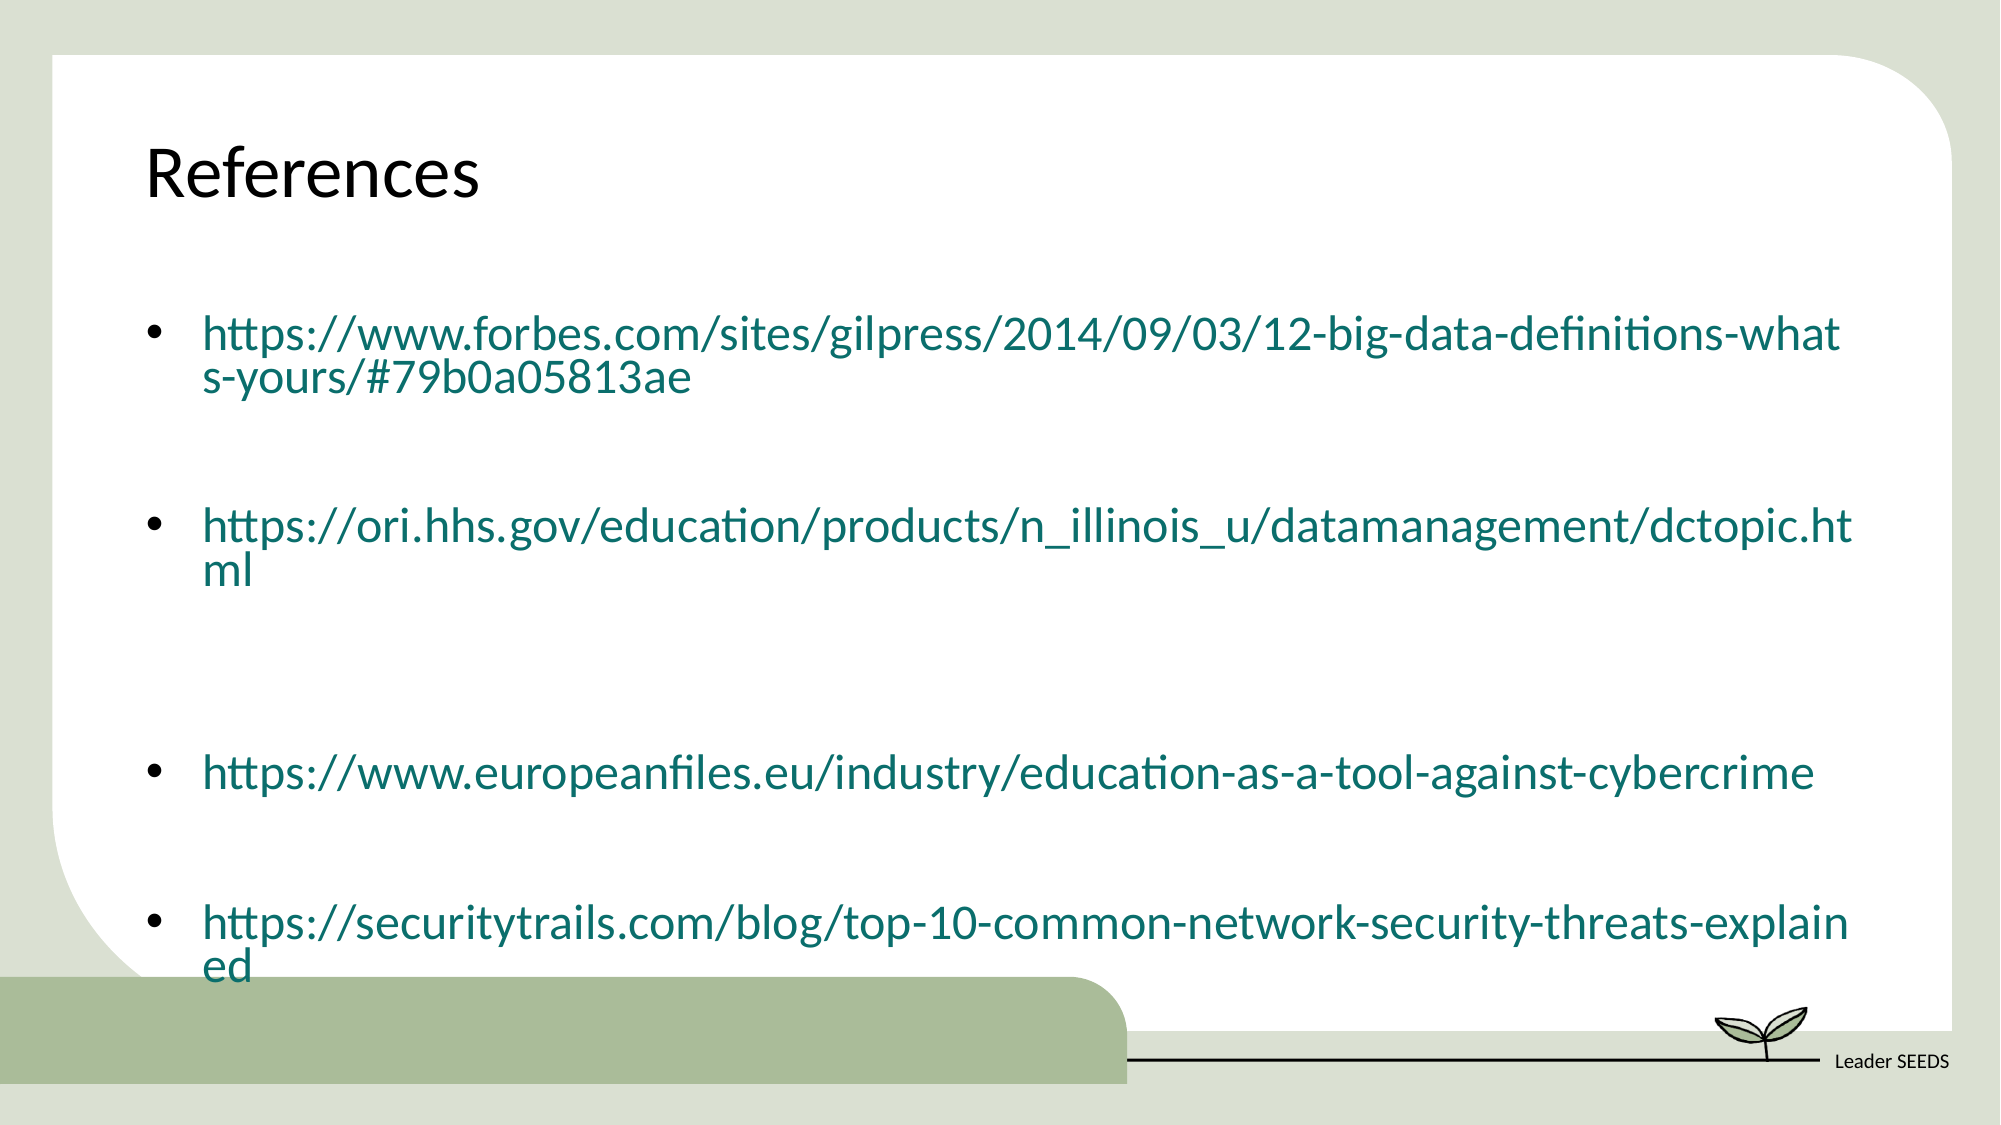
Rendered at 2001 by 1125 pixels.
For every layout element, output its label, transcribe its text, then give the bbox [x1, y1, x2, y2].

list References [130, 124, 1869, 257]
list https://www.forbes.com/sites/gilpress/2014/09/03/12-big-data-definitions-whats-yours/#79b0a05813ae https://ori.hhs.gov/education/products/n_illinois_u/datamanagement/dctopic.html https://www.europeanfiles.eu/industry/education-as-a-tool-against-cybercrime https://securitytrails.com/blog/top-10-common-network-security-threats-explained [130, 299, 1869, 955]
